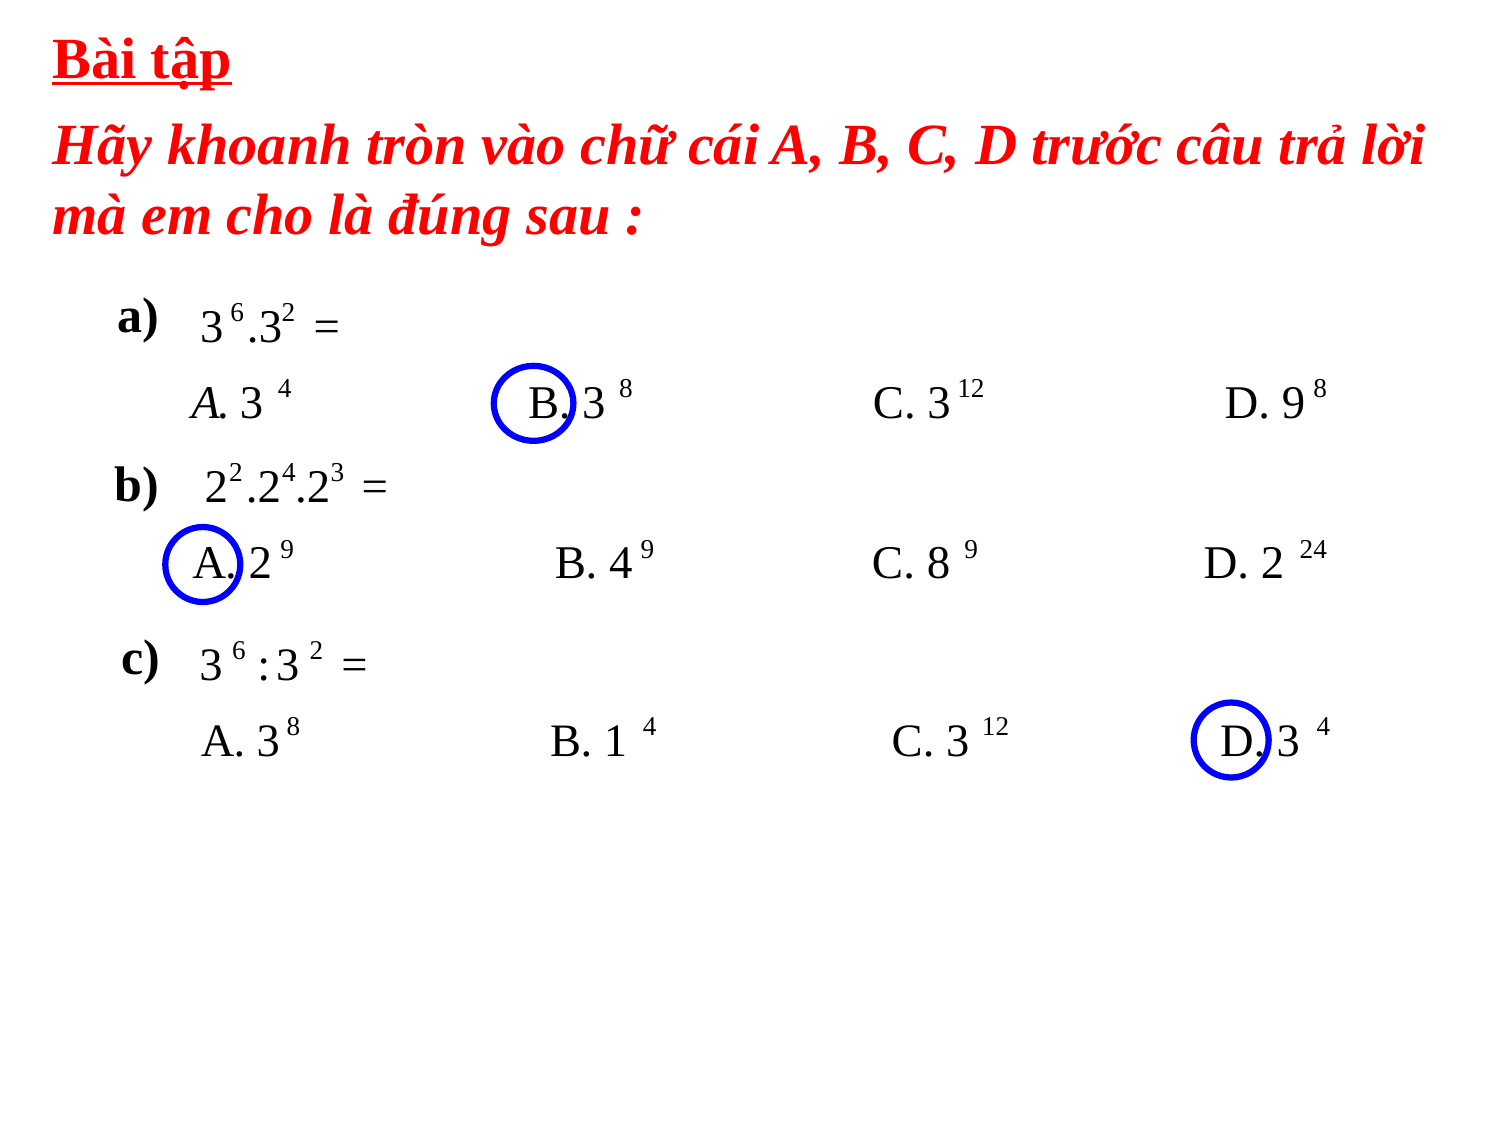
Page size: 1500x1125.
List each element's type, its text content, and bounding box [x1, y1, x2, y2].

text_box Hãy khoanh tròn vào chữ cái A, B, C, D trước câu trả lời mà em cho là đúng sau : [37, 98, 1450, 254]
picture [193, 627, 1338, 768]
picture [180, 289, 1338, 431]
picture [184, 449, 1338, 591]
text_box [165, 535, 180, 595]
text_box a) [103, 274, 178, 350]
text_box Bài tập [37, 12, 300, 98]
text_box [188, 599, 218, 603]
text_box b) [99, 443, 175, 519]
text_box c) [106, 617, 182, 693]
